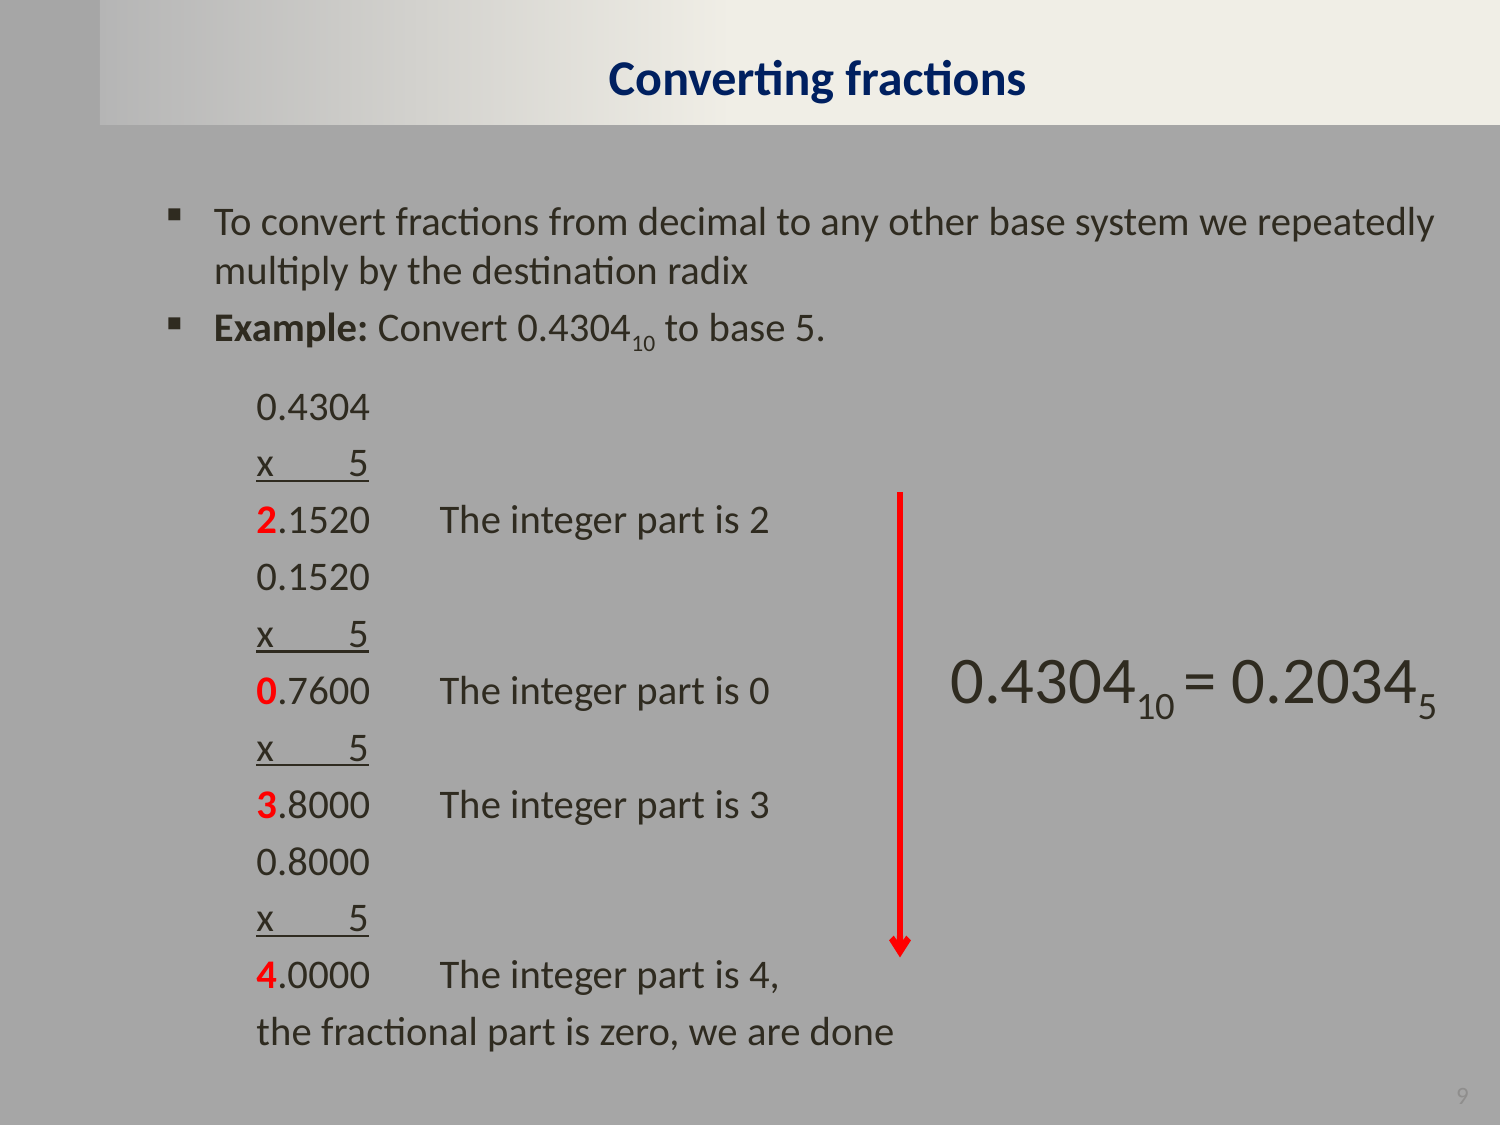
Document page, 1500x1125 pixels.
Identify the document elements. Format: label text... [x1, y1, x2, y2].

list To convert fractions from decimal to any other base system we repeatedly multiply by the destination radix Example: Convert 0.430410 to base 5. 0.4304 x 5 2.1520 The integer part is 2 0.1520 x 5 0.7600 The integer part is 0 x 5 3.8000 The integer part is 3 0.8000 x 5 4.0000 The integer part is 4, the fractional part is zero, we are done [150, 187, 1488, 1063]
text_box 0.430410 = 0.20345 [904, 629, 1488, 735]
title Converting fractions [135, 37, 1500, 113]
